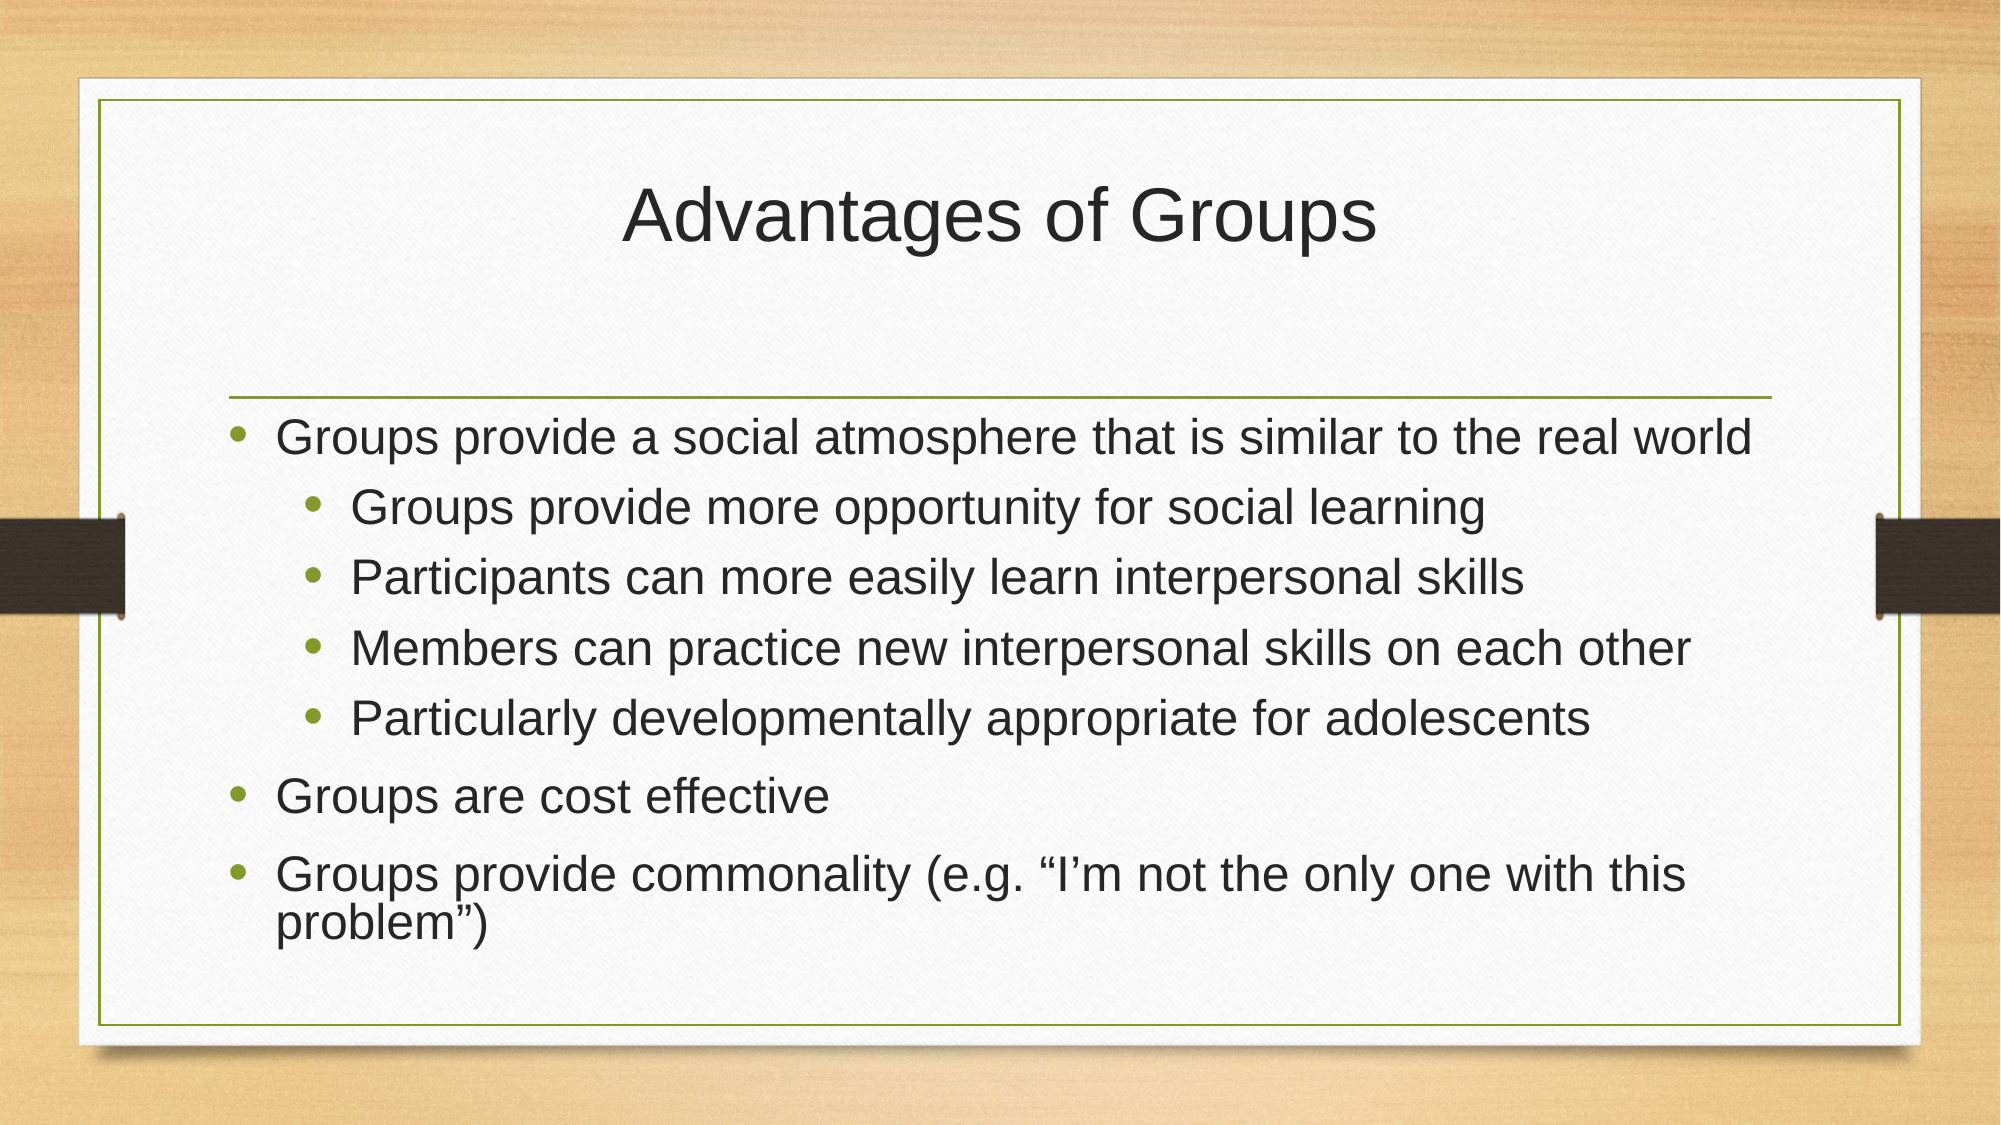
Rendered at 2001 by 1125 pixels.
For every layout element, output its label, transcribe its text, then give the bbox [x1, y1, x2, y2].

title Advantages of Groups [213, 157, 1788, 264]
list Groups provide a social atmosphere that is similar to the real world Groups provide more opportunity for social learning Participants can more easily learn interpersonal skills Members can practice new interpersonal skills on each other Particularly developmentally appropriate for adolescents Groups are cost effective Groups provide commonality (e.g. “I’m not the only one with this problem”) [213, 408, 1788, 1125]
picture [0, 0, 2001, 1125]
